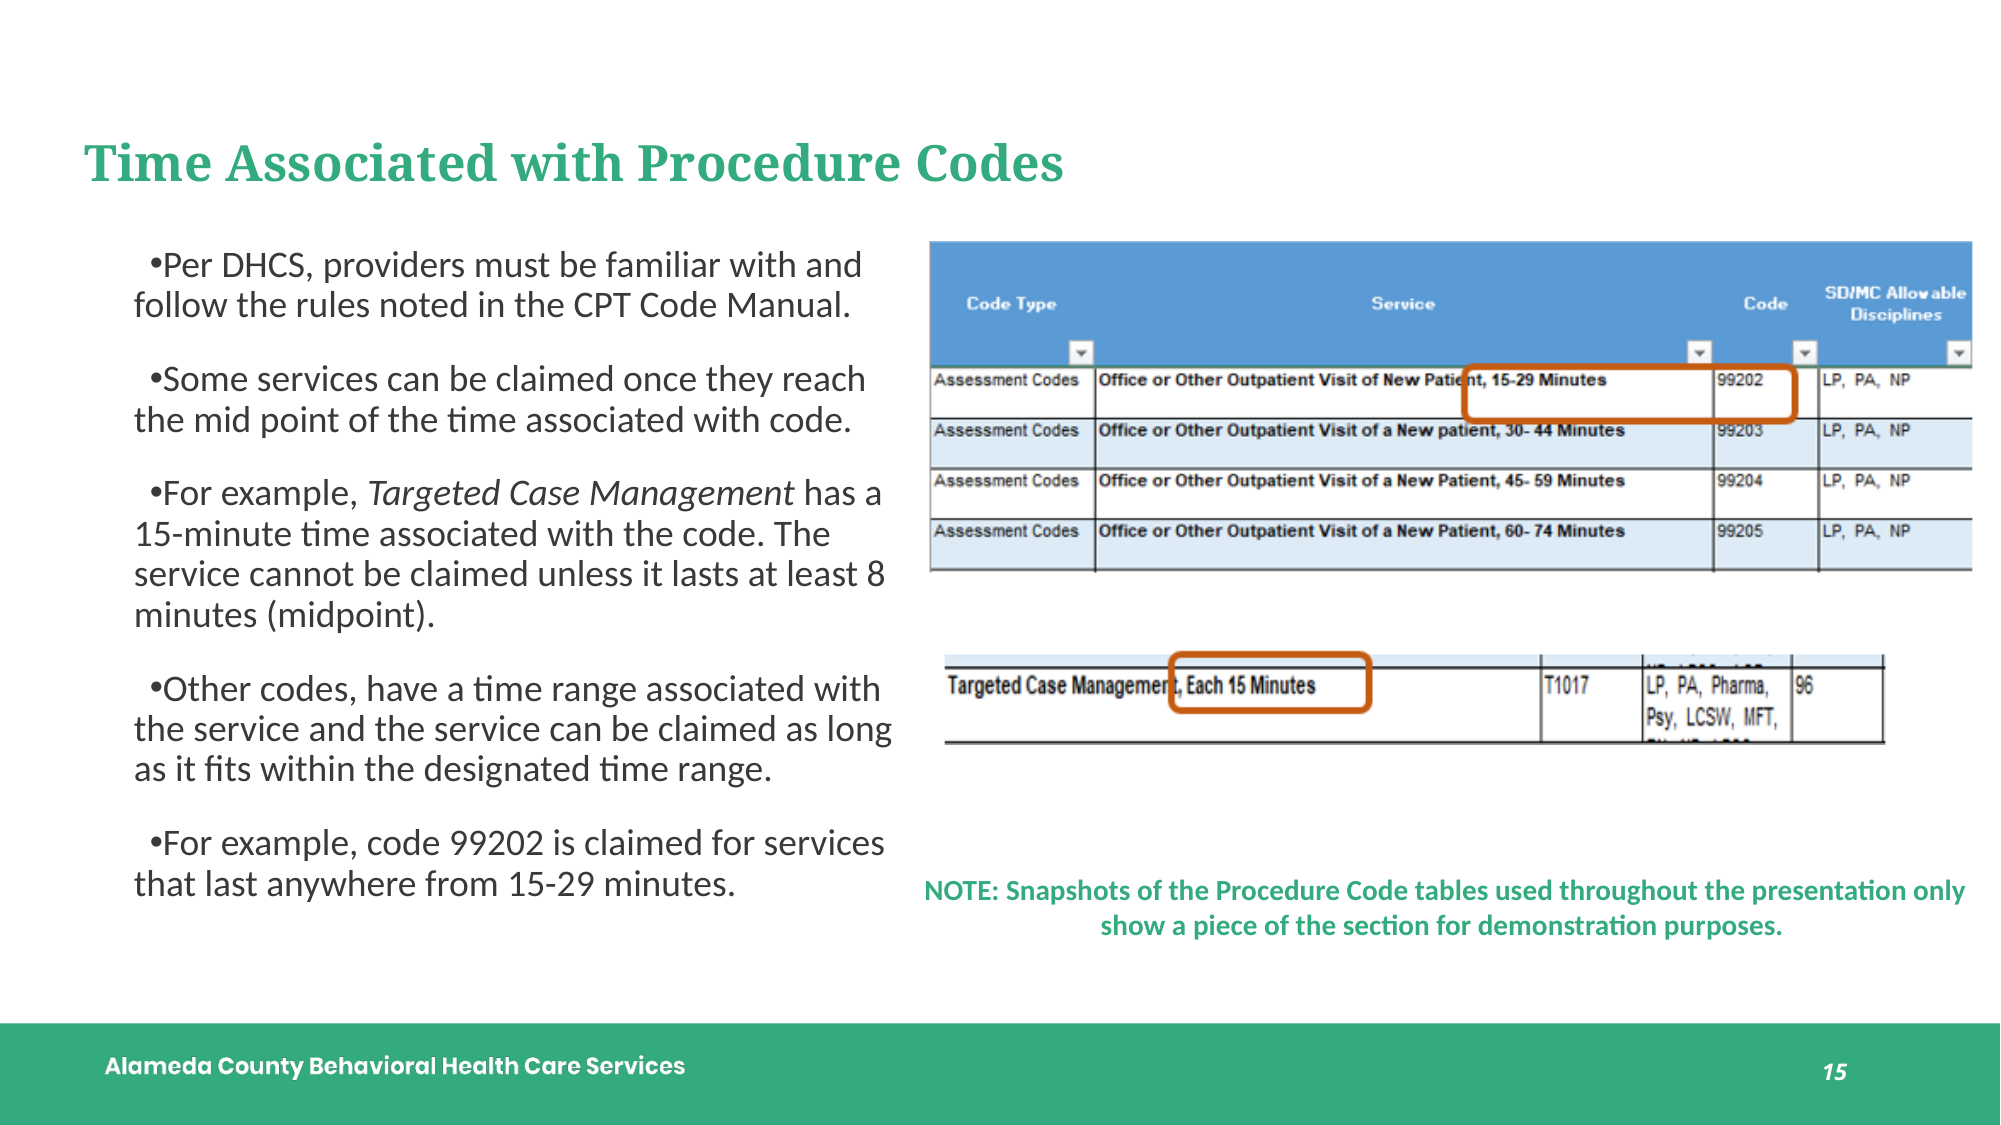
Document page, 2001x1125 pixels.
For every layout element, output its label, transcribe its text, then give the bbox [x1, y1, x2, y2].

picture [99, 1046, 724, 1089]
list Per DHCS, providers must be familiar with and follow the rules noted in the CPT Code Manual. Some services can be claimed once they reach the mid point of the time associated with code. For example, Targeted Case Management has a 15-minute time associated with the code. The service cannot be claimed unless it lasts at least 8 minutes (midpoint). Other codes, have a time range associated with the service and the service can be claimed as long as it fits within the designated time range. For example, code 99202 is claimed for services that last anywhere from 15-29 minutes. [101, 237, 924, 919]
slide_number 15 [1412, 1042, 1863, 1103]
text_box NOTE: Snapshots of the Procedure Code tables used throughout the presentation only show a piece of the section for demonstration purposes. [900, 863, 1992, 949]
title Time Associated with Procedure Codes [69, 94, 1527, 237]
picture [923, 241, 1976, 745]
